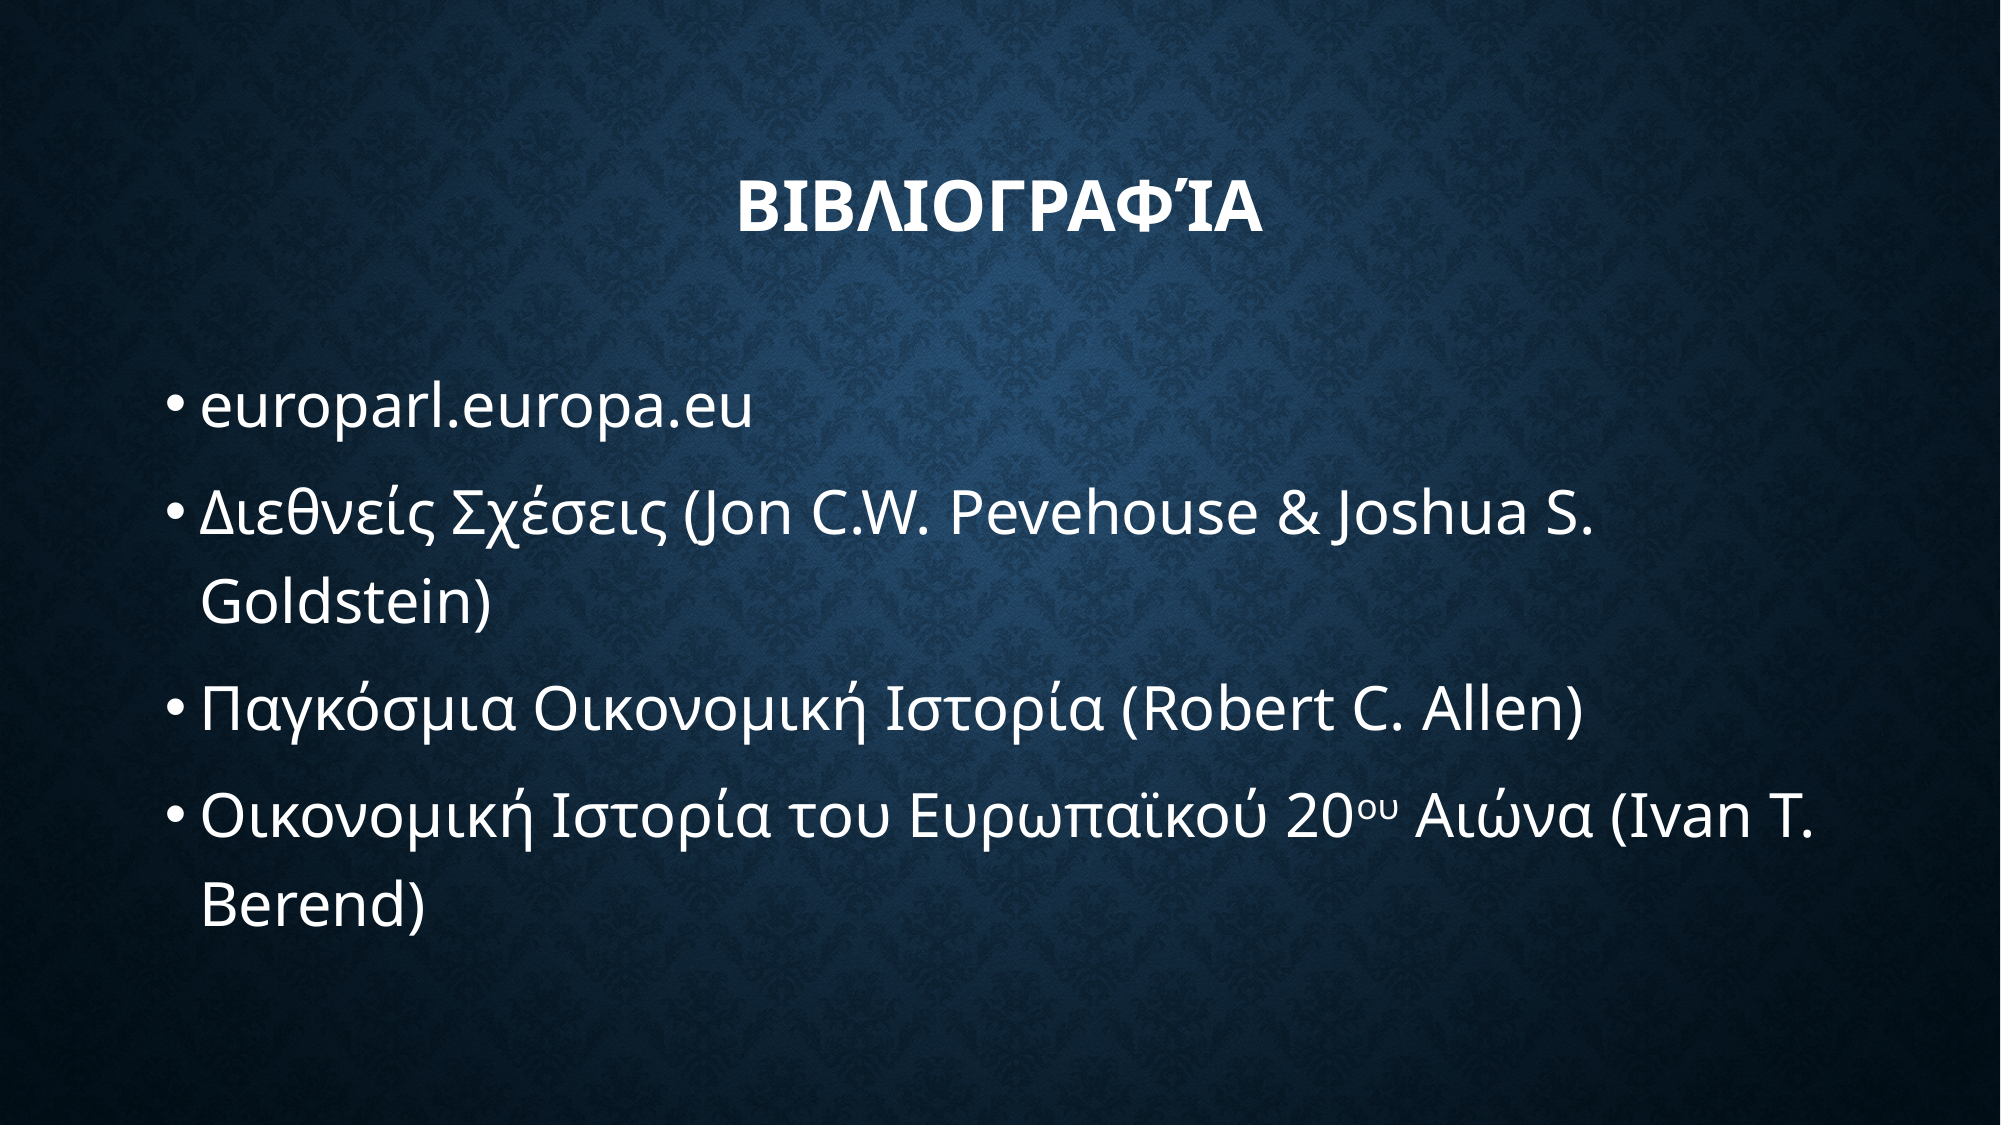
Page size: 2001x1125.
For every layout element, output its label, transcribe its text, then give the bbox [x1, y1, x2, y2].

list europarl.europa.eu Διεθνείς Σχέσεις (Jon C.W. Pevehouse & Joshua S. Goldstein) Παγκόσμια Οικονομική Ιστορία (Robert C. Allen) Οικονομική Ιστορία του Ευρωπαϊκού 20ου Αιώνα (Ivan T. Berend) [149, 343, 1849, 950]
title Βιβλιογραφία [149, 99, 1849, 318]
